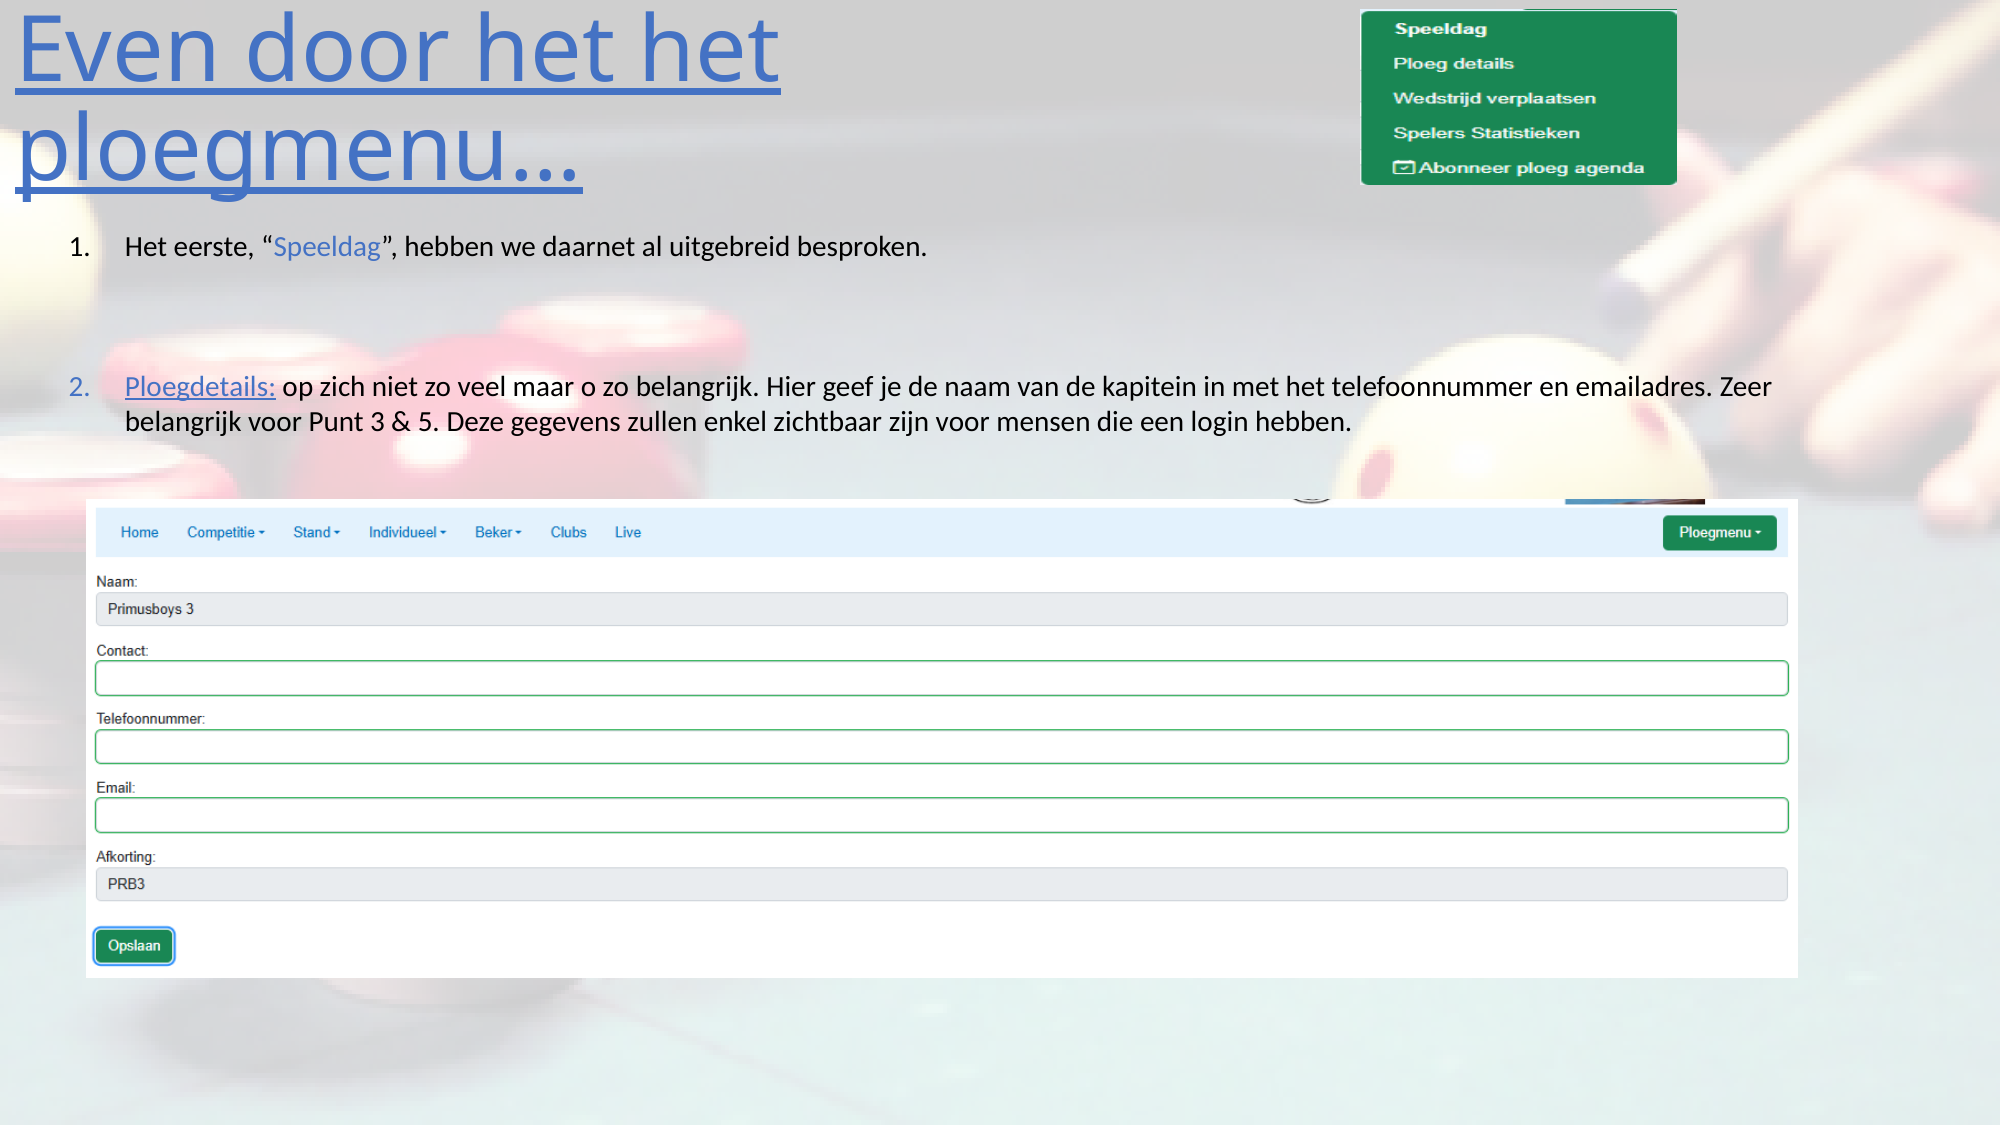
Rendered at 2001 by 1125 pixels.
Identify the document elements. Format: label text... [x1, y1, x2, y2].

title Even door het het ploegmenu… [0, 0, 1205, 203]
text_box Het eerste, “Speeldag”, hebben we daarnet al uitgebreid besproken. Ploegdetails: op zich niet zo veel maar o zo belangrijk. Hier geef je de naam van de kapitein in met het telefoonnummer en emailadres. Zeer belangrijk voor Punt 3 & 5. Deze gegevens zullen enkel zichtbaar zijn voor mensen die een login hebben. [53, 184, 1830, 969]
picture [86, 499, 1798, 978]
picture [1360, 9, 1677, 185]
